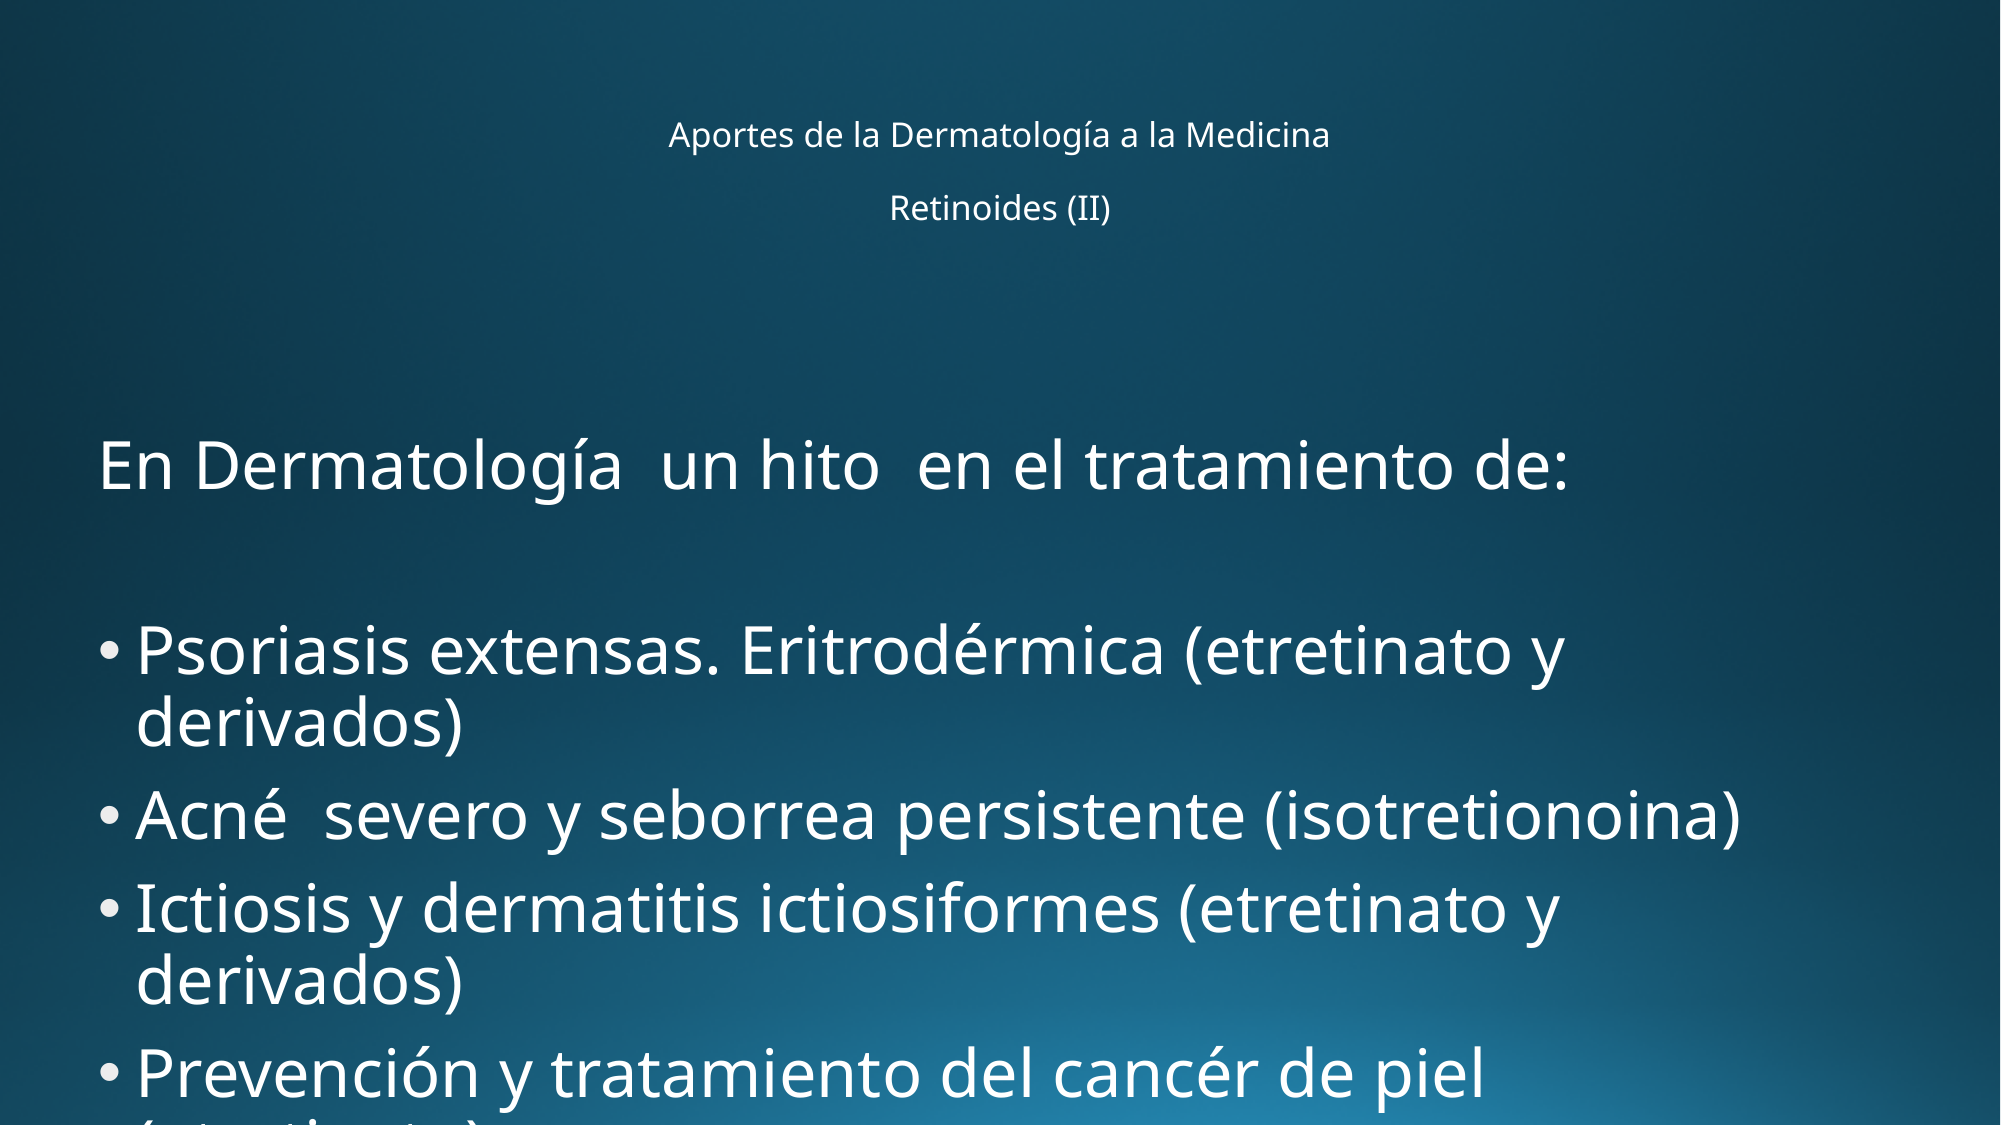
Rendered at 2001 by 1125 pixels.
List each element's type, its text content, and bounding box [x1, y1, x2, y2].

list En Dermatología un hito en el tratamiento de: Psoriasis extensas. Eritrodérmica (etretinato y derivados) Acné severo y seborrea persistente (isotretionoina) Ictiosis y dermatitis ictiosiformes (etretinato y derivados) Prevención y tratamiento del cancér de piel (etretinato) [82, 333, 1863, 1014]
title Aportes de la Dermatología a la Medicina Retinoides (II) [137, 59, 1863, 278]
picture [0, 0, 2001, 1125]
